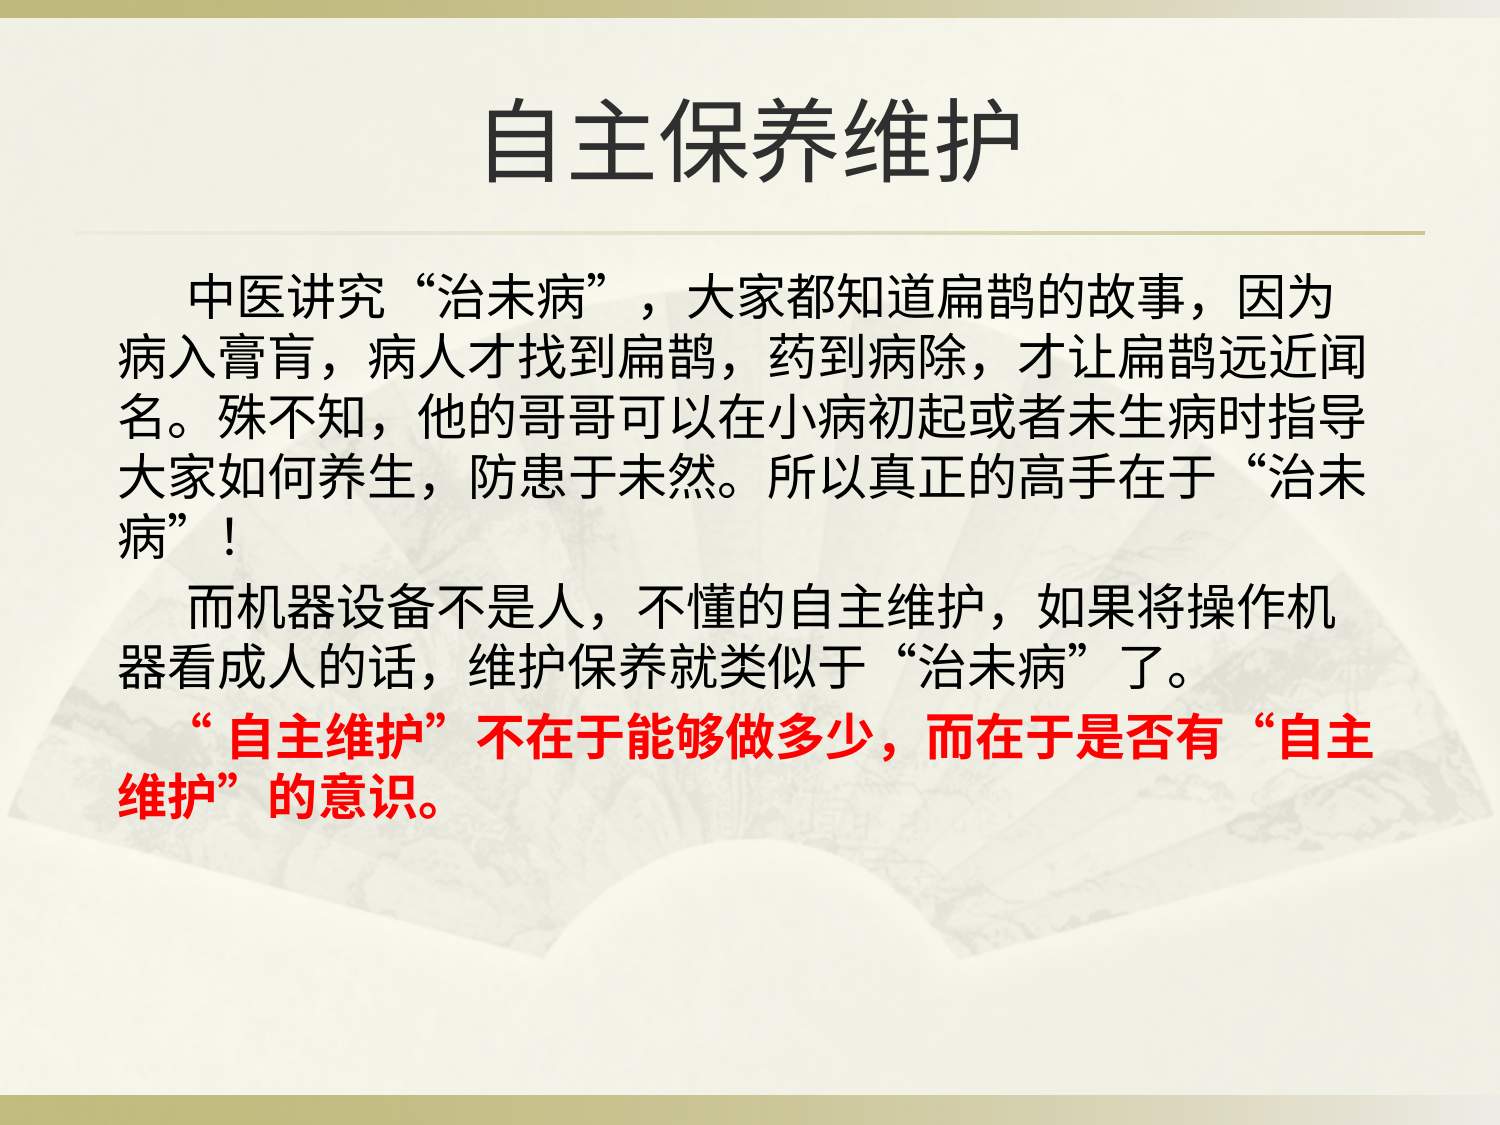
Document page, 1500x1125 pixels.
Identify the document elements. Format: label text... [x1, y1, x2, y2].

title 自主保养维护 [75, 45, 1425, 233]
list 中医讲究“治未病”，大家都知道扁鹊的故事，因为病入膏肓，病人才找到扁鹊，药到病除，才让扁鹊远近闻名。殊不知，他的哥哥可以在小病初起或者未生病时指导大家如何养生，防患于未然。所以真正的高手在于“治未病”！ 而机器设备不是人，不懂的自主维护，如果将操作机器看成人的话，维护保养就类似于“治未病”了。 “自主维护”不在于能够做多少，而在于是否有“自主维护”的意识。 [46, 257, 1397, 1001]
